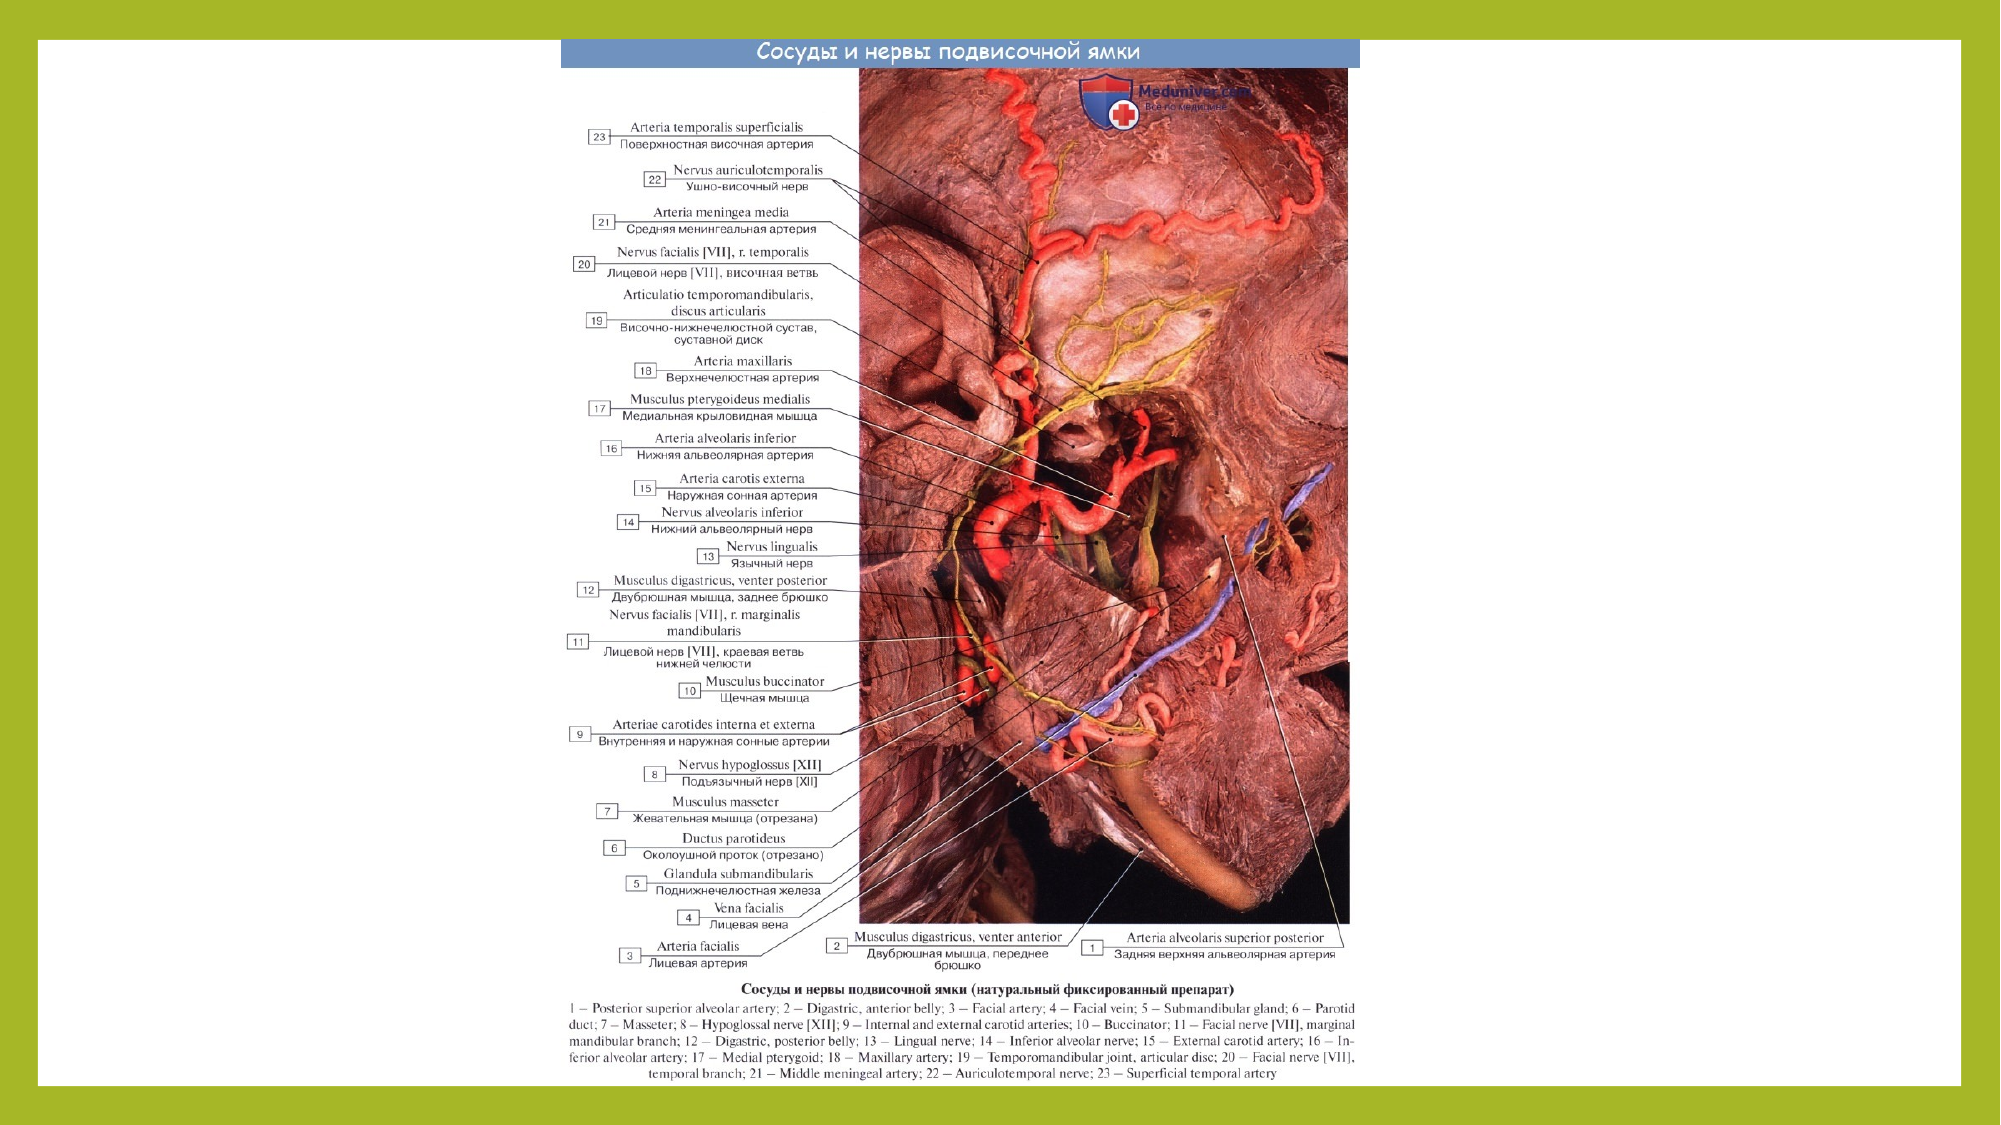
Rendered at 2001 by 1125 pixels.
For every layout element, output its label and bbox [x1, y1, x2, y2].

picture [561, 39, 1360, 1083]
